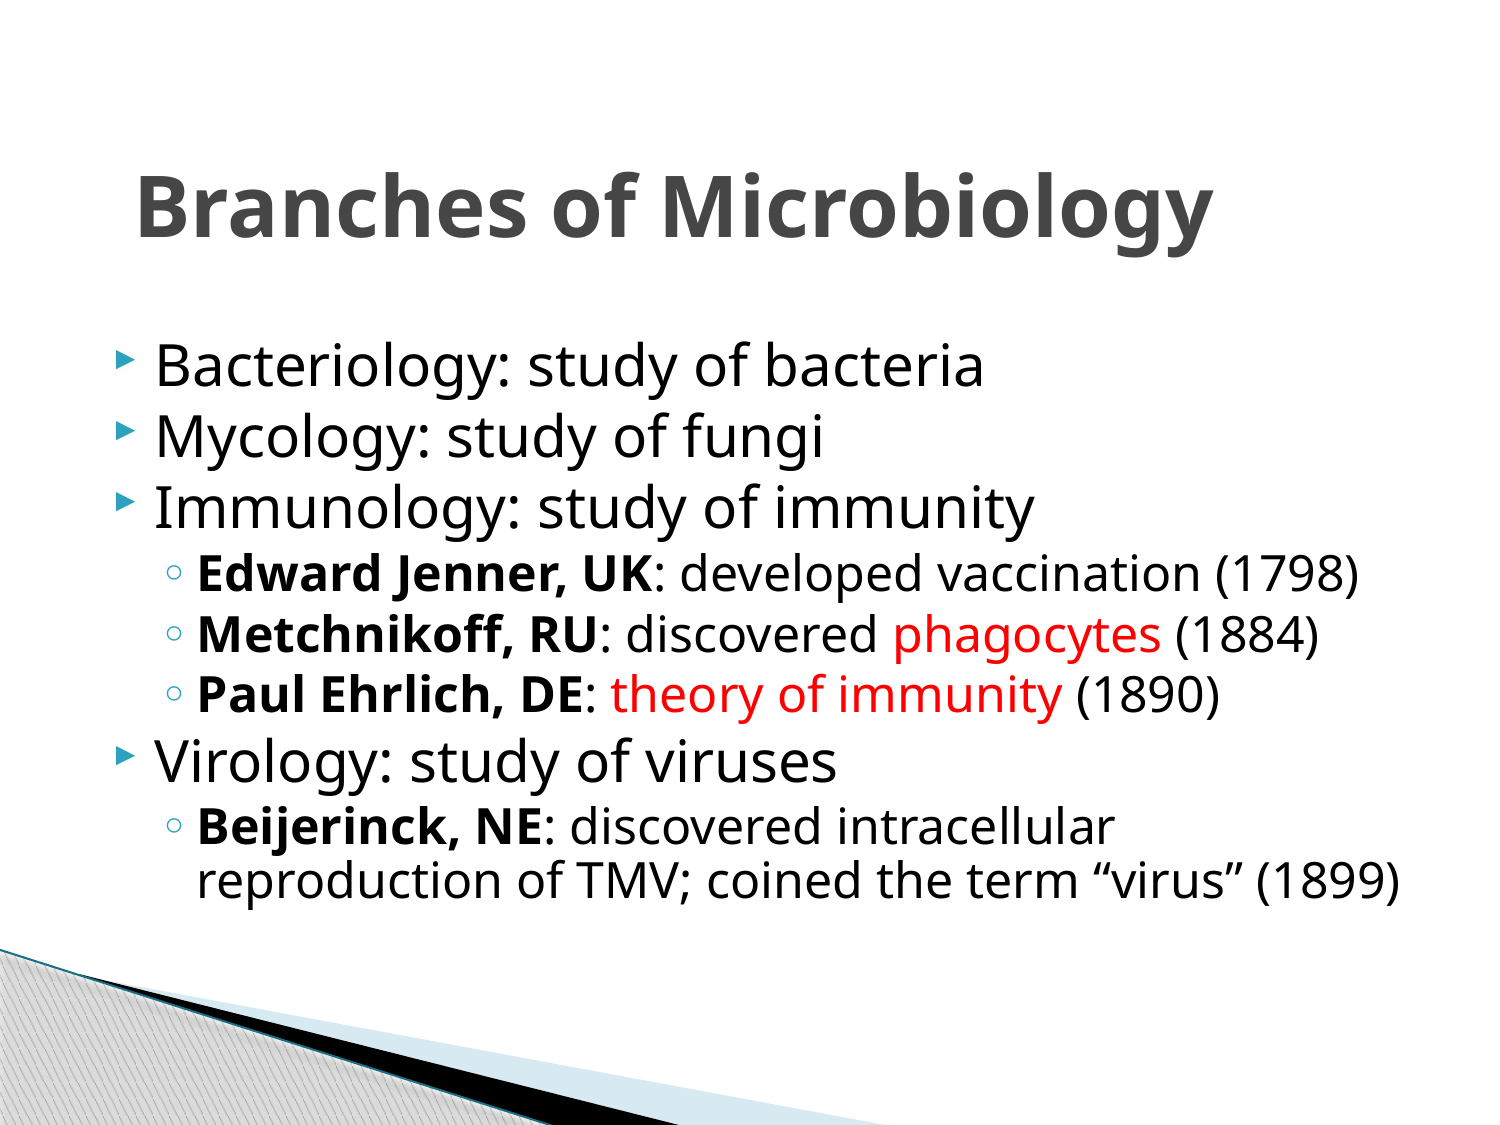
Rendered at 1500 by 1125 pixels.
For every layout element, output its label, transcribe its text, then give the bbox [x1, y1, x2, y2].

list Bacteriology: study of bacteria Mycology: study of fungi Immunology: study of immunity Edward Jenner, UK: developed vaccination (1798) Metchnikoff, RU: discovered phagocytes (1884) Paul Ehrlich, DE: theory of immunity (1890) Virology: study of viruses Beijerinck, NE: discovered intracellular reproduction of TMV; coined the term “virus” (1899) [80, 328, 1418, 1076]
title Branches of Microbiology [118, 140, 1394, 266]
